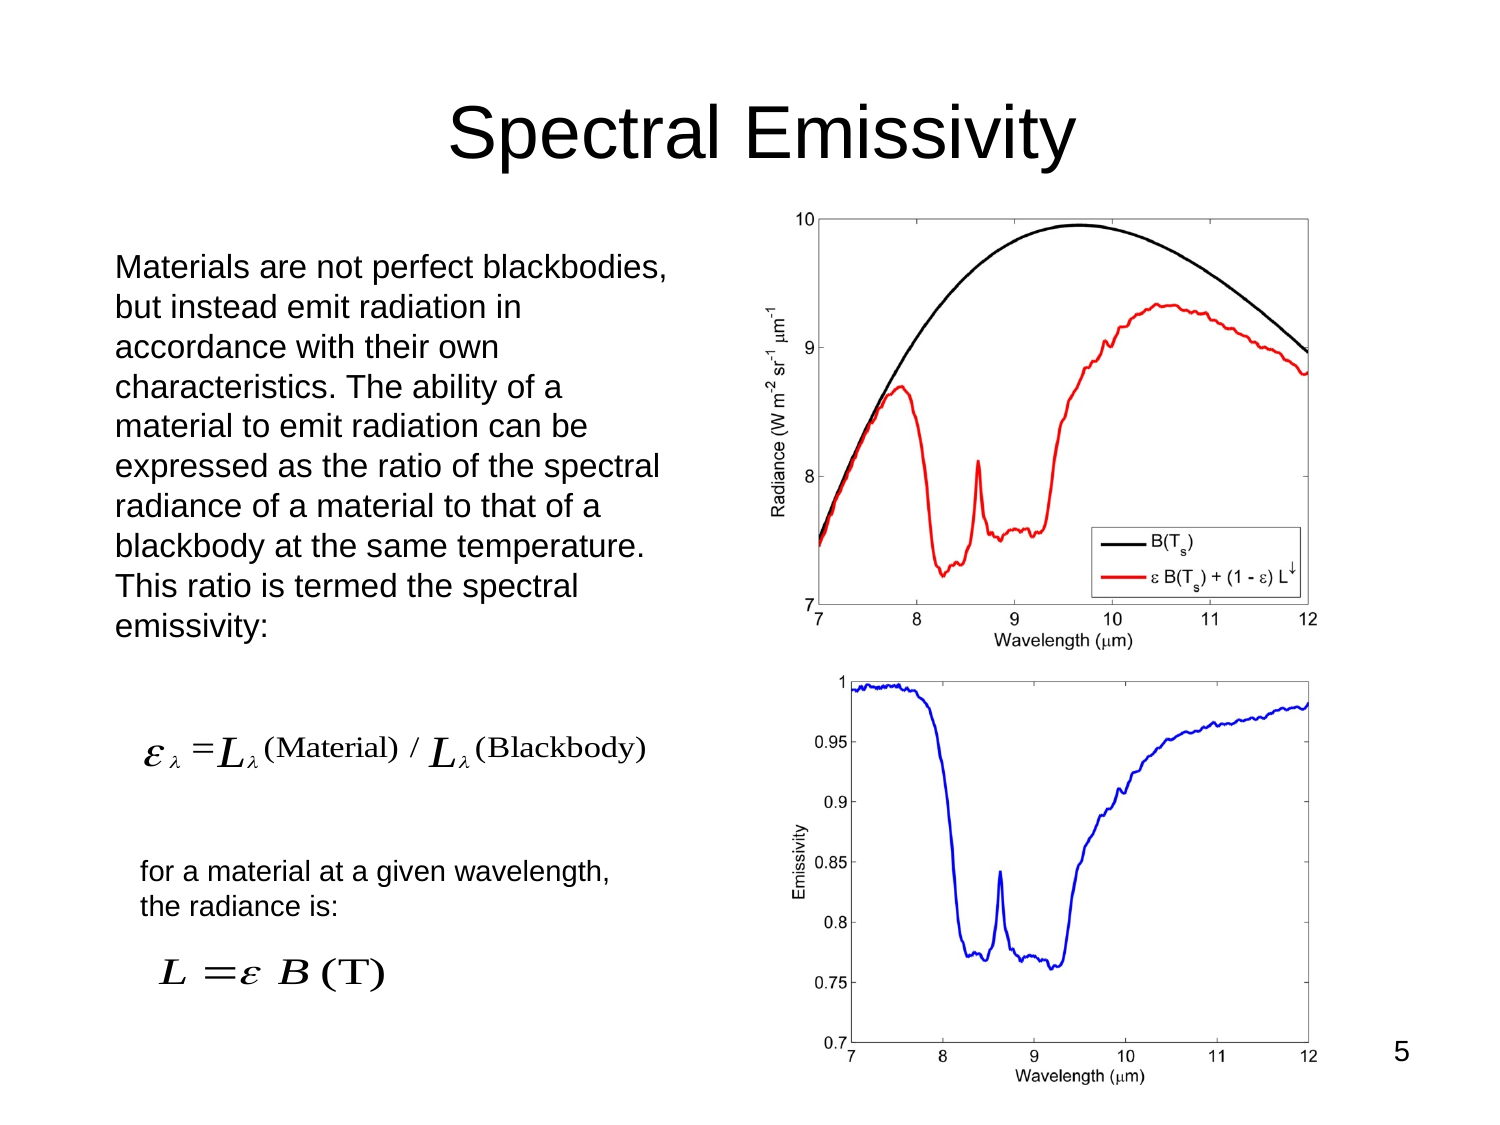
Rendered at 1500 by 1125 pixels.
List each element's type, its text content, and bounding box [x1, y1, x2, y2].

slide_number 5 [1074, 1024, 1426, 1103]
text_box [149, 949, 398, 1001]
picture [764, 212, 1317, 651]
text_box for a material at a given wavelength, the radiance is: [125, 844, 635, 930]
text_box Materials are not perfect blackbodies, but instead emit radiation in accordance with their own characteristics. The ability of a material to emit radiation can be expressed as the ratio of the spectral radiance of a material to that of a blackbody at the same temperature. This ratio is termed the spectral emissivity: [99, 237, 688, 652]
text_box Spectral Emissivity [124, 78, 1400, 179]
picture [792, 675, 1317, 1085]
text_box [137, 724, 651, 775]
